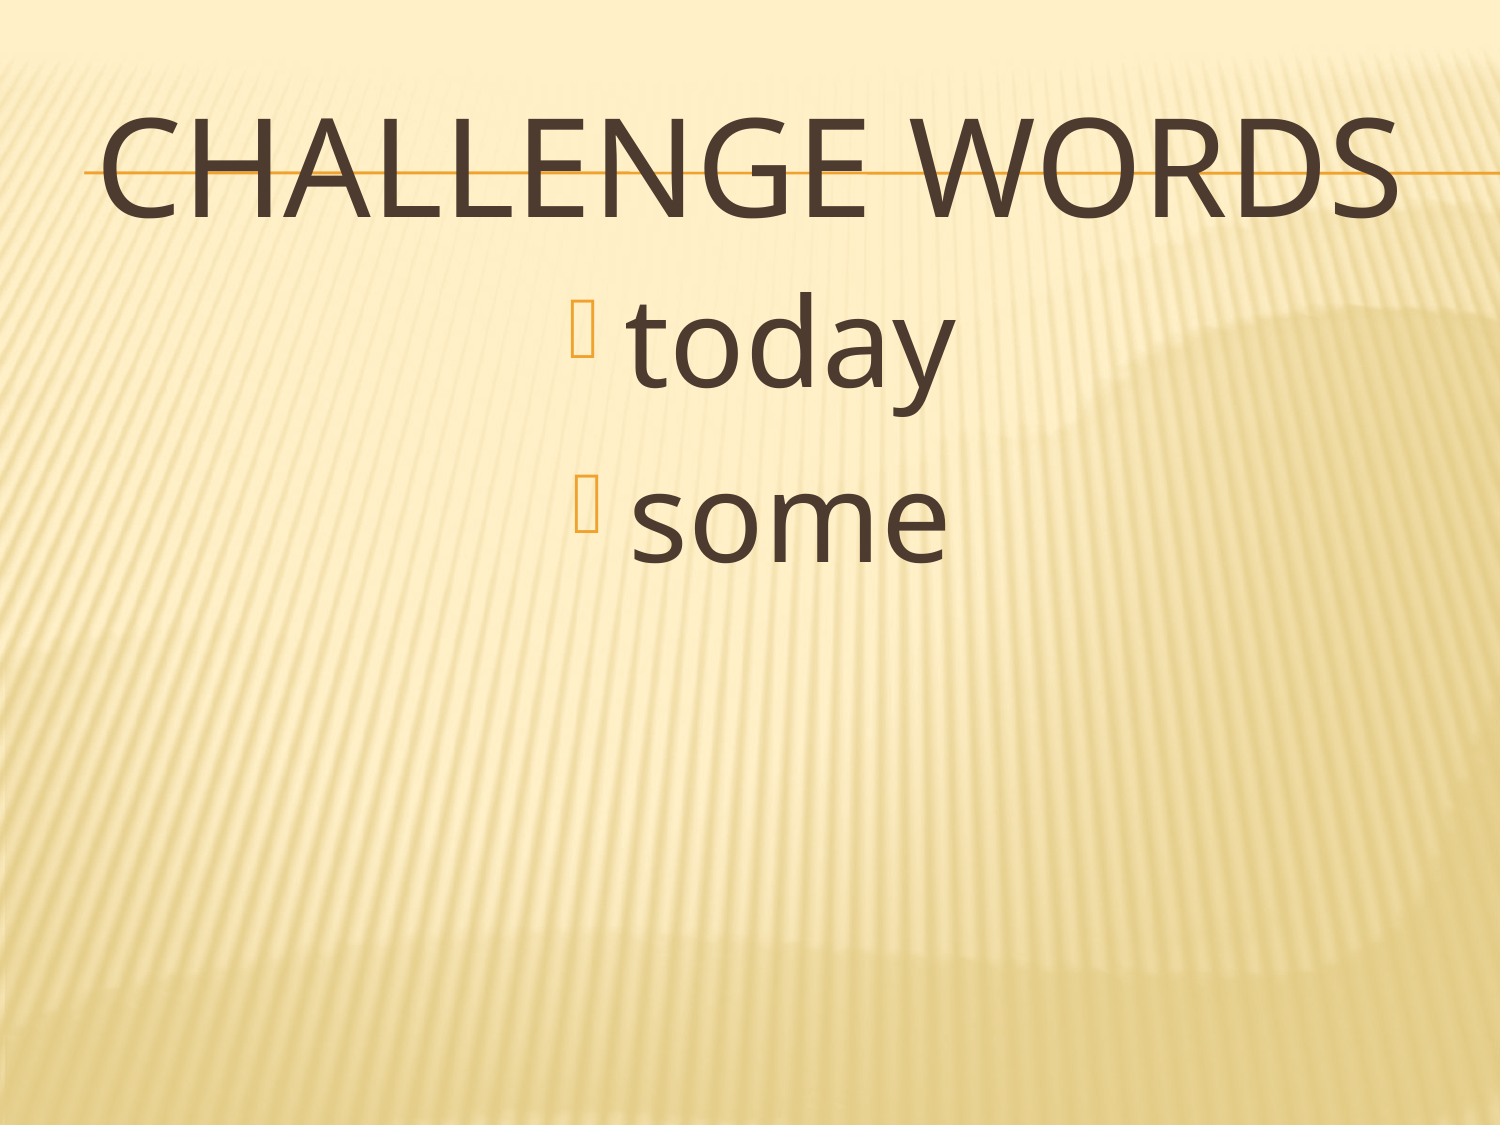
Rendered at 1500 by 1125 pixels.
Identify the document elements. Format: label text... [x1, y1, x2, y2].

title Challenge Words [37, 37, 1463, 288]
list today some [50, 254, 1475, 998]
